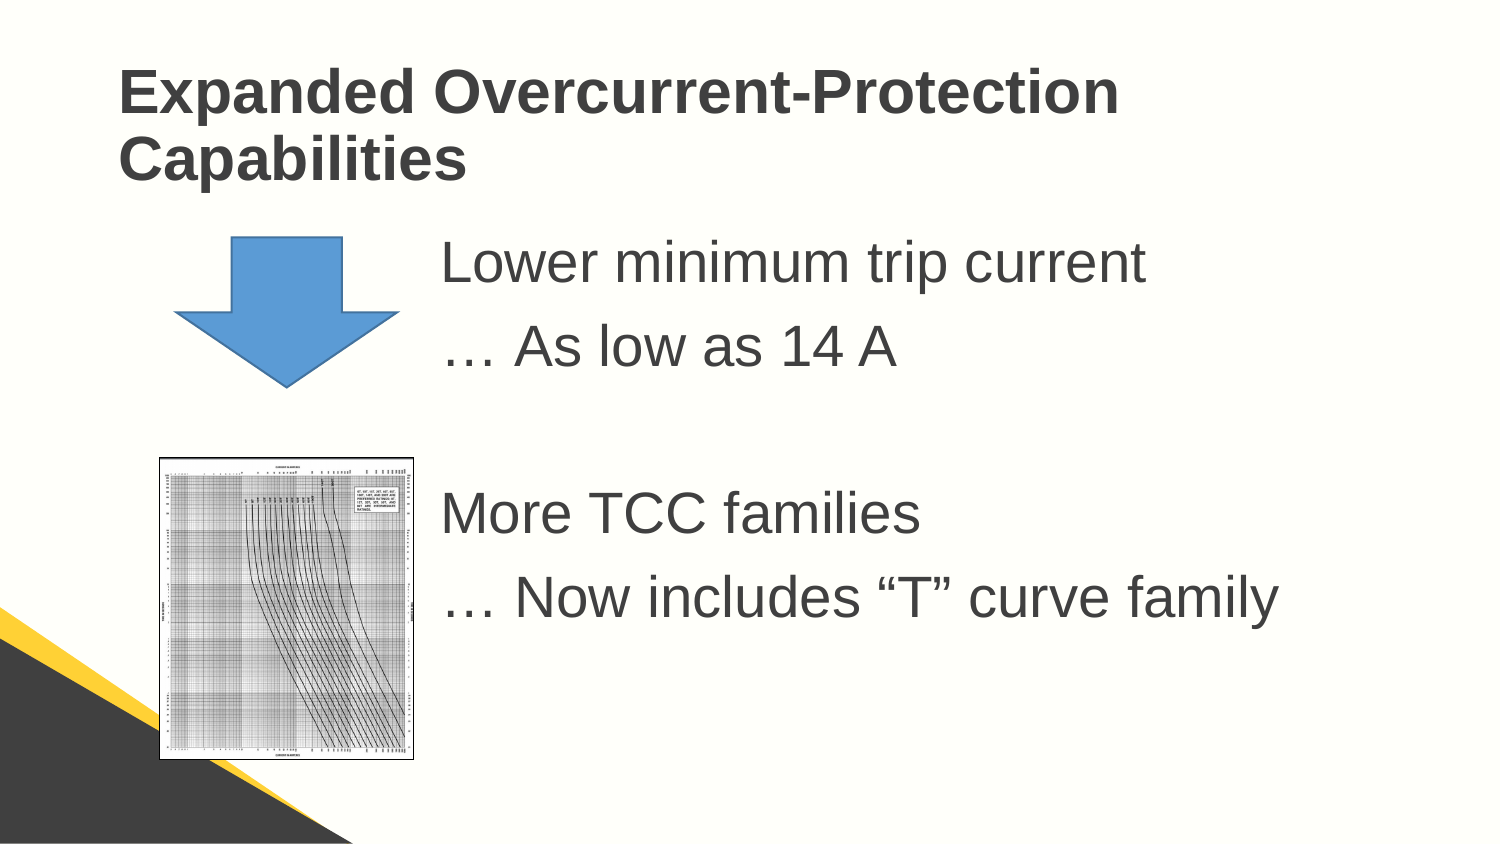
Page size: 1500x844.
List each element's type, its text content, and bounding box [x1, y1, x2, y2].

picture [159, 457, 414, 760]
text_box [173, 236, 401, 389]
list Lower minimum trip current … As low as 14 A More TCC families … Now includes “T” curve family [425, 224, 1458, 760]
title Expanded Overcurrent-Protection Capabilities [103, 45, 1397, 208]
